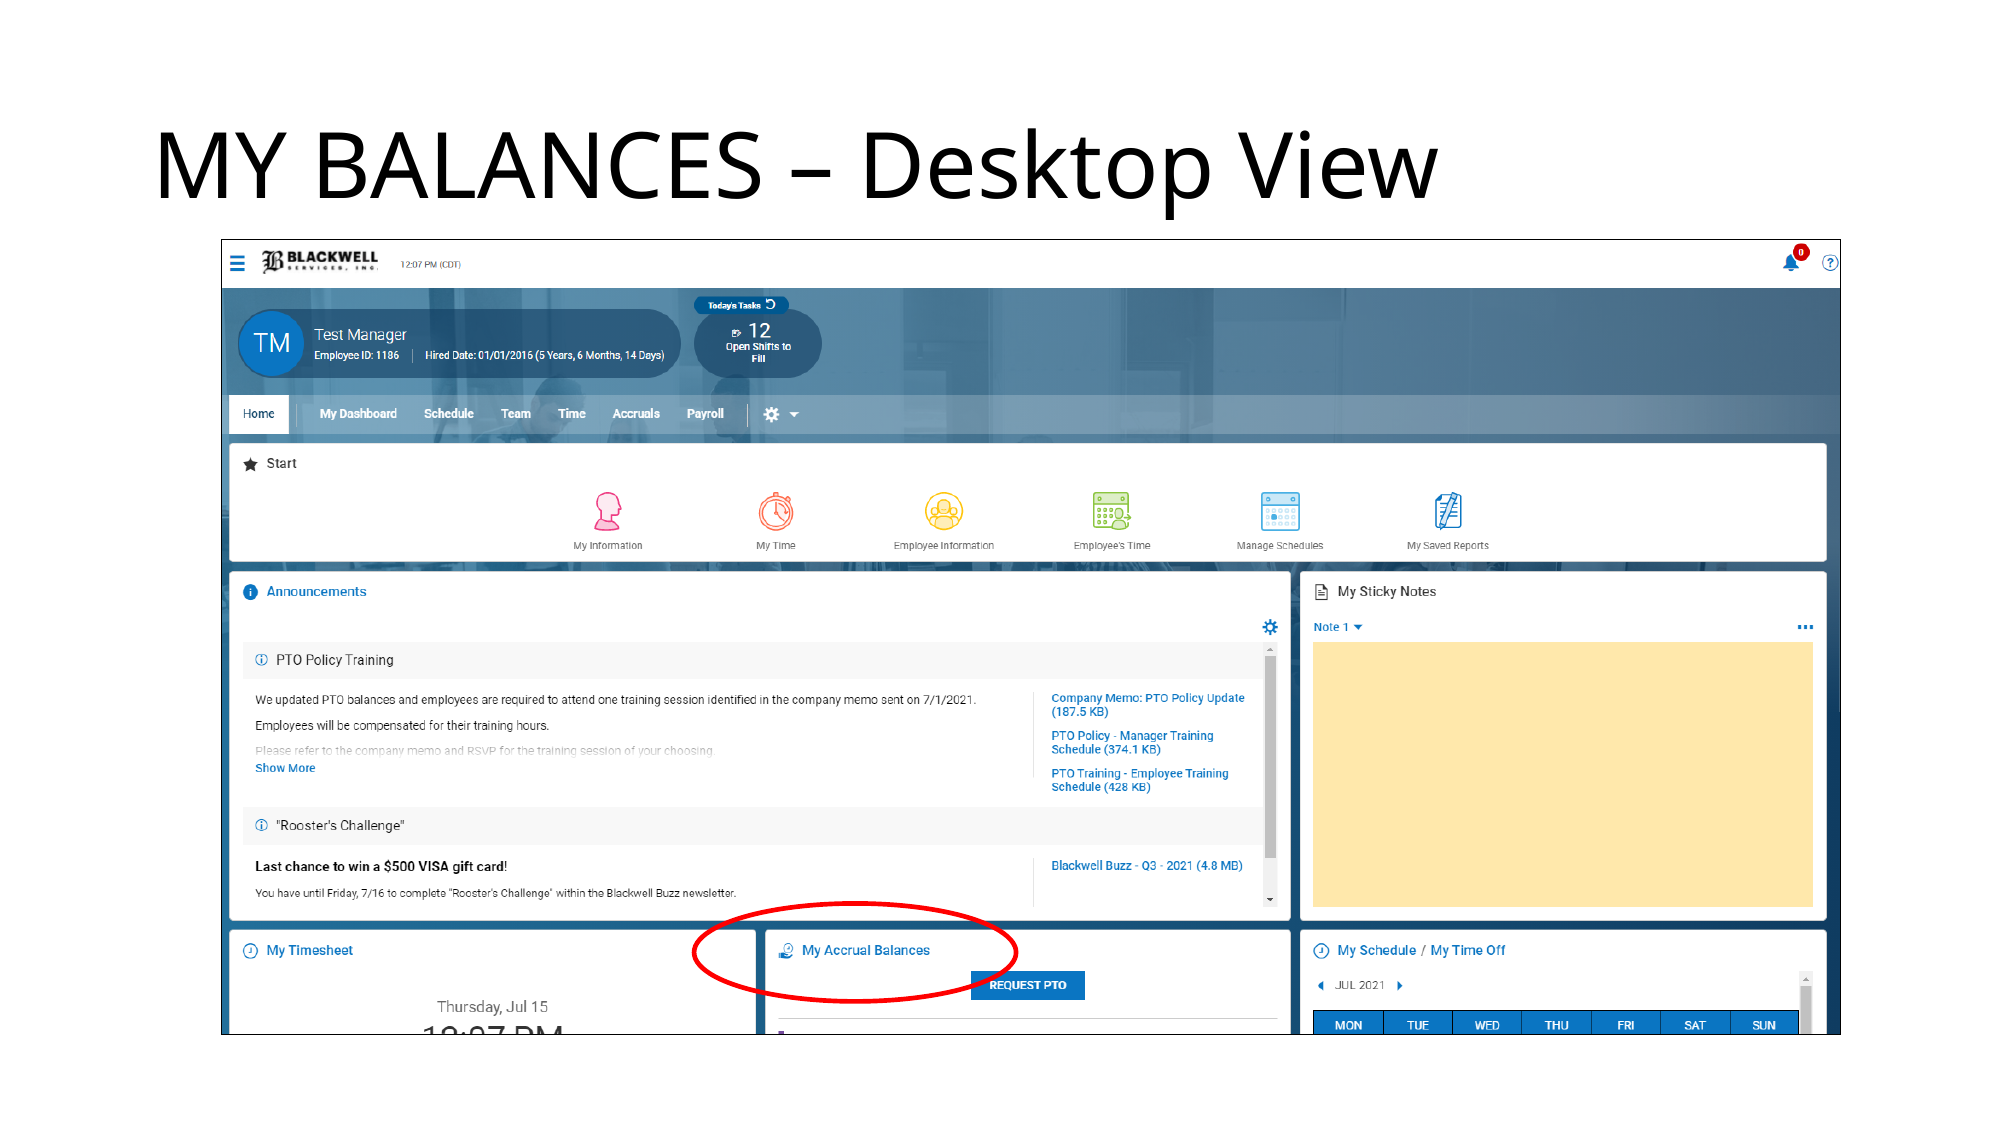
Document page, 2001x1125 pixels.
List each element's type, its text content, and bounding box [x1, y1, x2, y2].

picture [221, 238, 1841, 1035]
title MY BALANCES – Desktop View [137, 59, 1863, 278]
